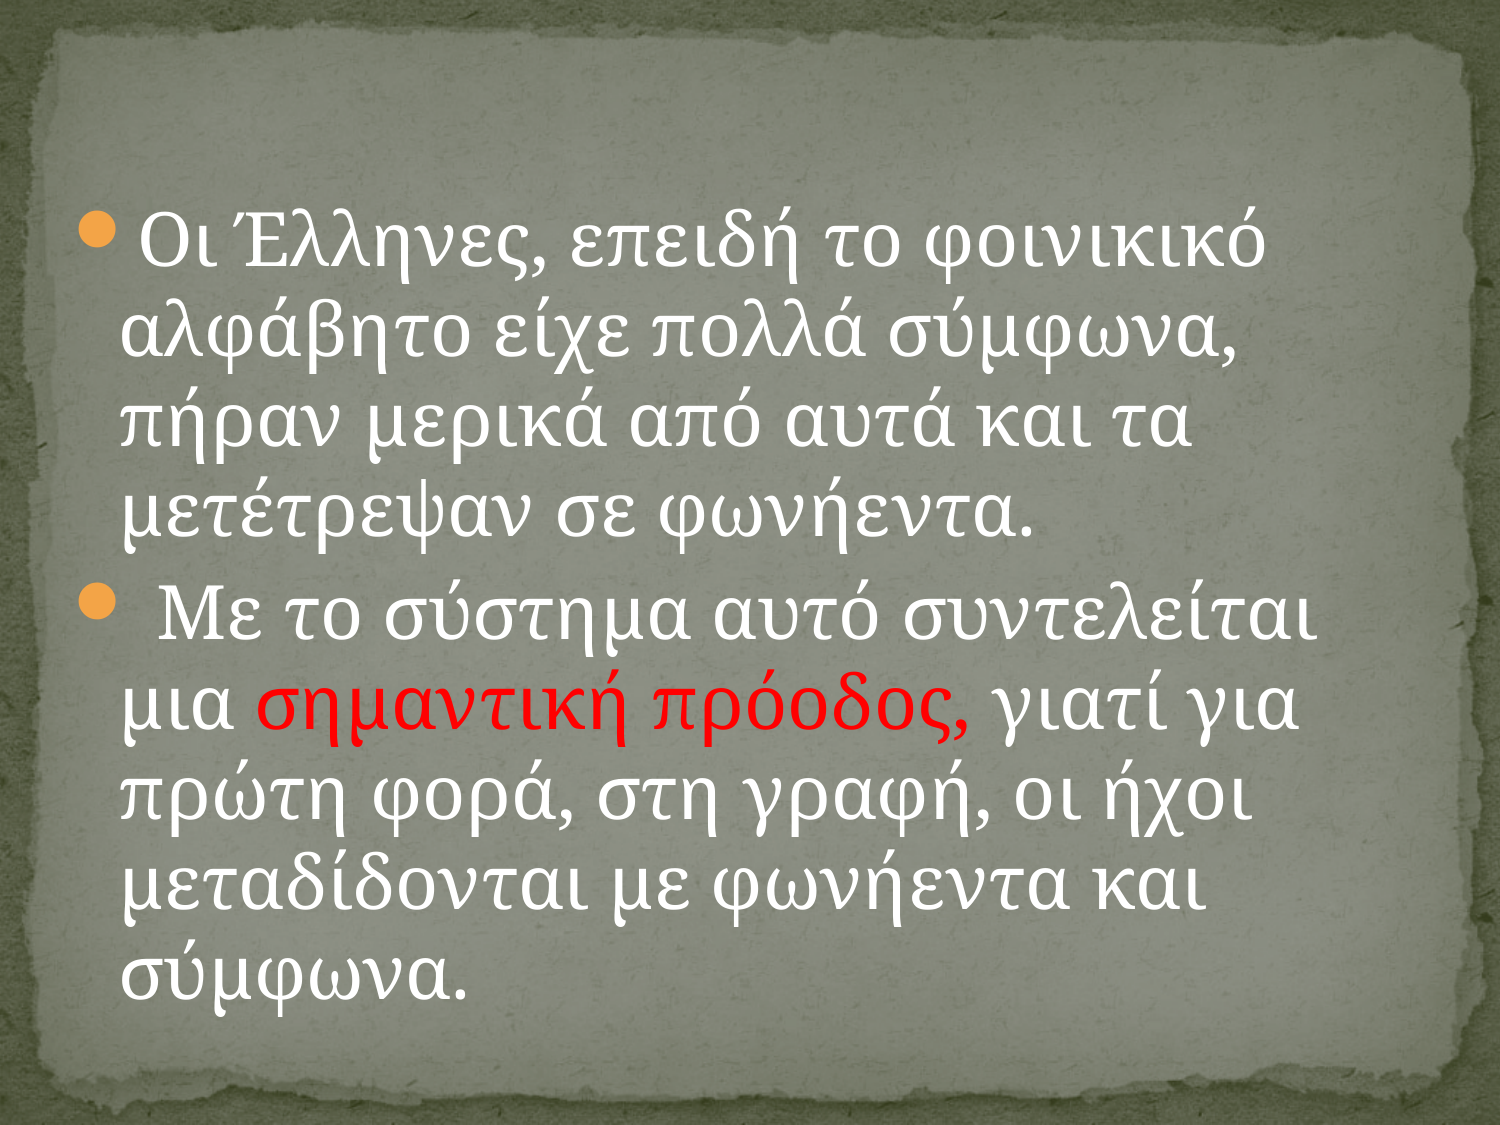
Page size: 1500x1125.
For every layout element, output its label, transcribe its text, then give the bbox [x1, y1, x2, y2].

list Οι Έλληνες, επειδή το φοινικικό αλφάβητο είχε πολλά σύμφωνα, πήραν μερικά από αυτά και τα μετέτρεψαν σε φωνήεντα. Με το σύστημα αυτό συντελείται μια σημαντική πρόοδος, γιατί για πρώτη φορά, στη γραφή, οι ήχοι μεταδίδονται με φωνήεντα και σύμφωνα. [58, 82, 1430, 1125]
